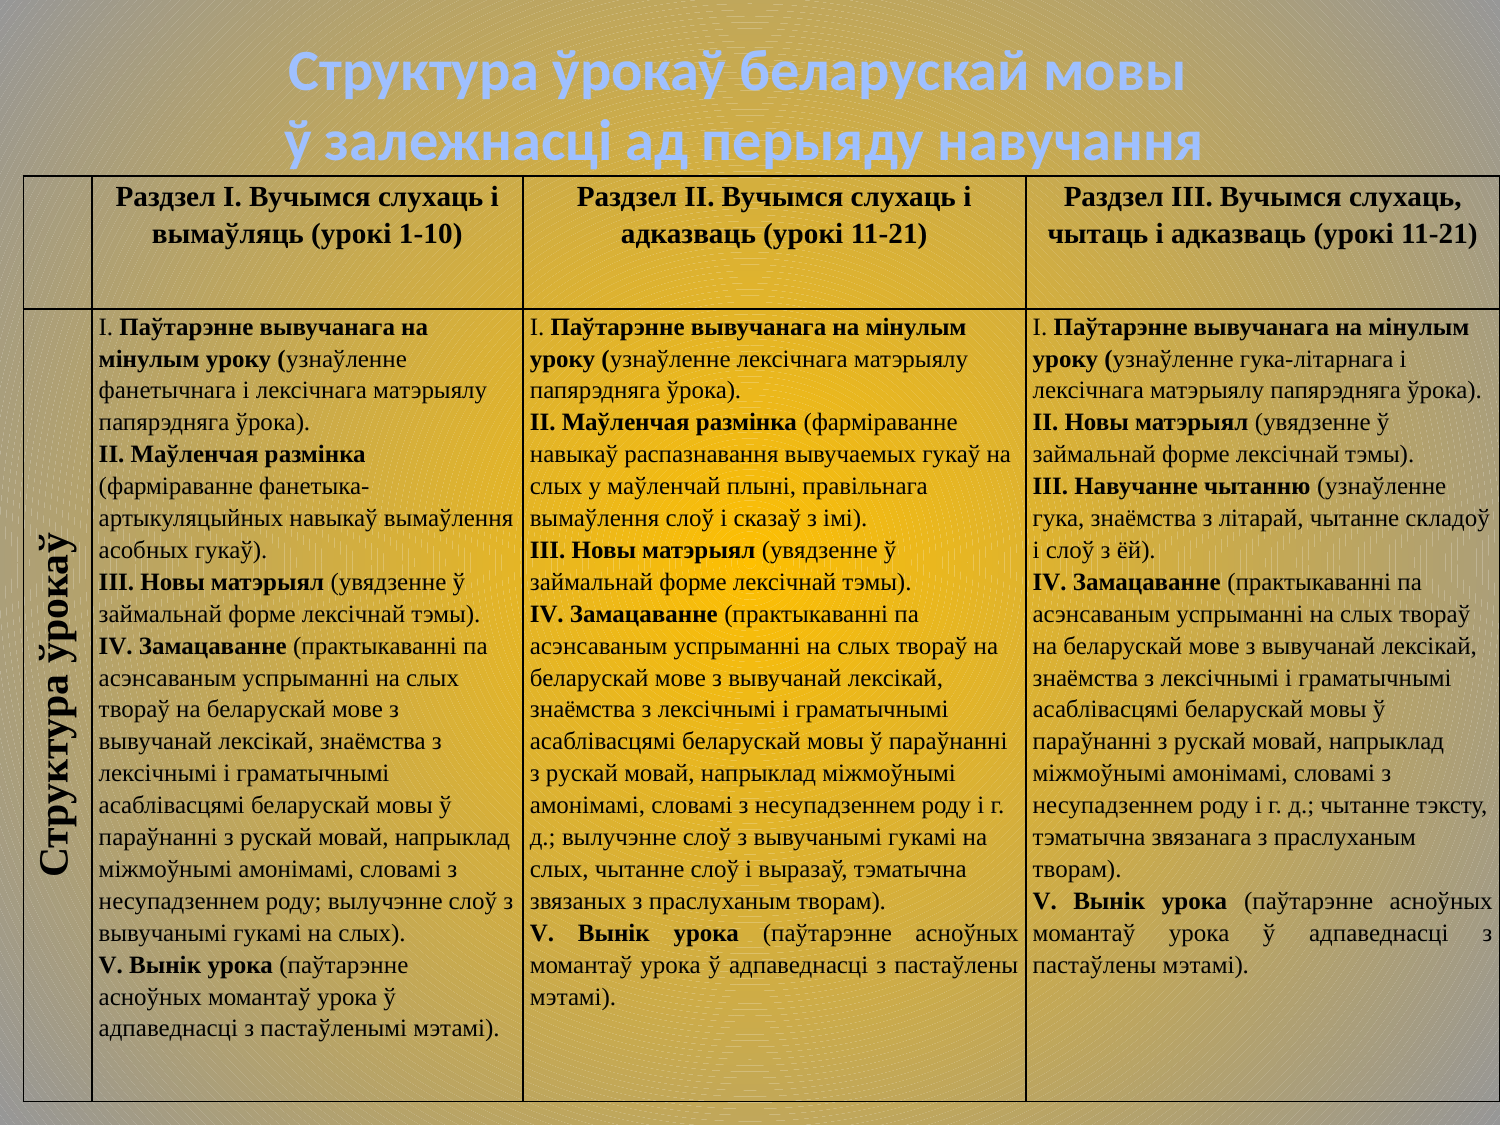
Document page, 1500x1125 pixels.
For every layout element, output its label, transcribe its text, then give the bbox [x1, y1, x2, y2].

table_cell I. Паўтарэнне вывучанага на мінулым уроку (узнаўленне лексічнага матэрыялу папярэдняга ўрока). II. Маўленчая размінка (фарміраванне навыкаў распазнавання вывучаемых гукаў на слых у маўленчай плыні, правільнага вымаўлення слоў і сказаў з імі). III. Новы матэрыял (увядзенне ў займальнай форме лексічнай тэмы). IV. Замацаванне (практыкаванні па асэнсаваным успрыманні на слых твораў на беларускай мове з вывучанай лексікай, знаёмства з лексічнымі і граматычнымі асаблівасцямі беларускай мовы ў параўнанні з рускай мовай, напрыклад міжмоўнымі амонімамі, словамі з несупадзеннем роду і г. д.; вылучэнне слоў з вывучанымі гукамі на слых, чытанне слоў і выразаў, тэматычна звязаных з праслуханым творам). V. Вынік урока (паўтарэнне асноўных момантаў урока ў адпаведнасці з пастаўлены мэтамі). [524, 310, 1025, 1101]
table_cell I. Паўтарэнне вывучанага на мінулым уроку (узнаўленне фанетычнага і лексічнага матэрыялу папярэдняга ўрока). II. Маўленчая размінка (фарміраванне фанетыка-артыкуляцыйных навыкаў вымаўлення асобных гукаў). III. Новы матэрыял (увядзенне ў займальнай форме лексічнай тэмы). IV. Замацаванне (практыкаванні па асэнсаваным успрыманні на слых твораў на беларускай мове з вывучанай лексікай, знаёмства з лексічнымі і граматычнымі асаблівасцямі беларускай мовы ў параўнанні з рускай мовай, напрыклад міжмоўнымі амонімамі, словамі з несупадзеннем роду; вылучэнне слоў з вывучанымі гукамі на слых). V. Вынік урока (паўтарэнне асноўных момантаў урока ў адпаведнасці з пастаўленымі мэтамі). [93, 310, 522, 1101]
table_header [24, 177, 91, 308]
table_header Раздзел II. Вучымся слухаць і адказваць (урокі 11-21) [524, 225, 1025, 308]
text_box Структура ўрокаў беларускай мовы ў залежнасці ад перыяду навучання [35, 24, 1454, 225]
table_header Раздзел III. Вучымся слухаць, чытаць і адказваць (урокі 11-21) [1027, 177, 1499, 308]
table_cell I. Паўтарэнне вывучанага на мінулым уроку (узнаўленне гука-літарнага і лексічнага матэрыялу папярэдняга ўрока). II. Новы матэрыял (увядзенне ў займальнай форме лексічнай тэмы). III. Навучанне чытанню (узнаўленне гука, знаёмства з літарай, чытанне складоў і слоў з ёй). IV. Замацаванне (практыкаванні па асэнсаваным успрыманні на слых твораў на беларускай мове з вывучанай лексікай, знаёмства з лексічнымі і граматычнымі асаблівасцямі беларускай мовы ў параўнанні з рускай мовай, напрыклад міжмоўнымі амонімамі, словамі з несупадзеннем роду і г. д.; чытанне тэксту, тэматычна звязанага з праслуханым творам). V. Вынік урока (паўтарэнне асноўных момантаў урока ў адпаведнасці з пастаўлены мэтамі). [1027, 310, 1499, 1101]
table_cell Структура ўрокаў [24, 310, 91, 1101]
table_header Раздзел I. Вучымся слухаць і вымаўляць (урокі 1-10) [93, 225, 522, 308]
